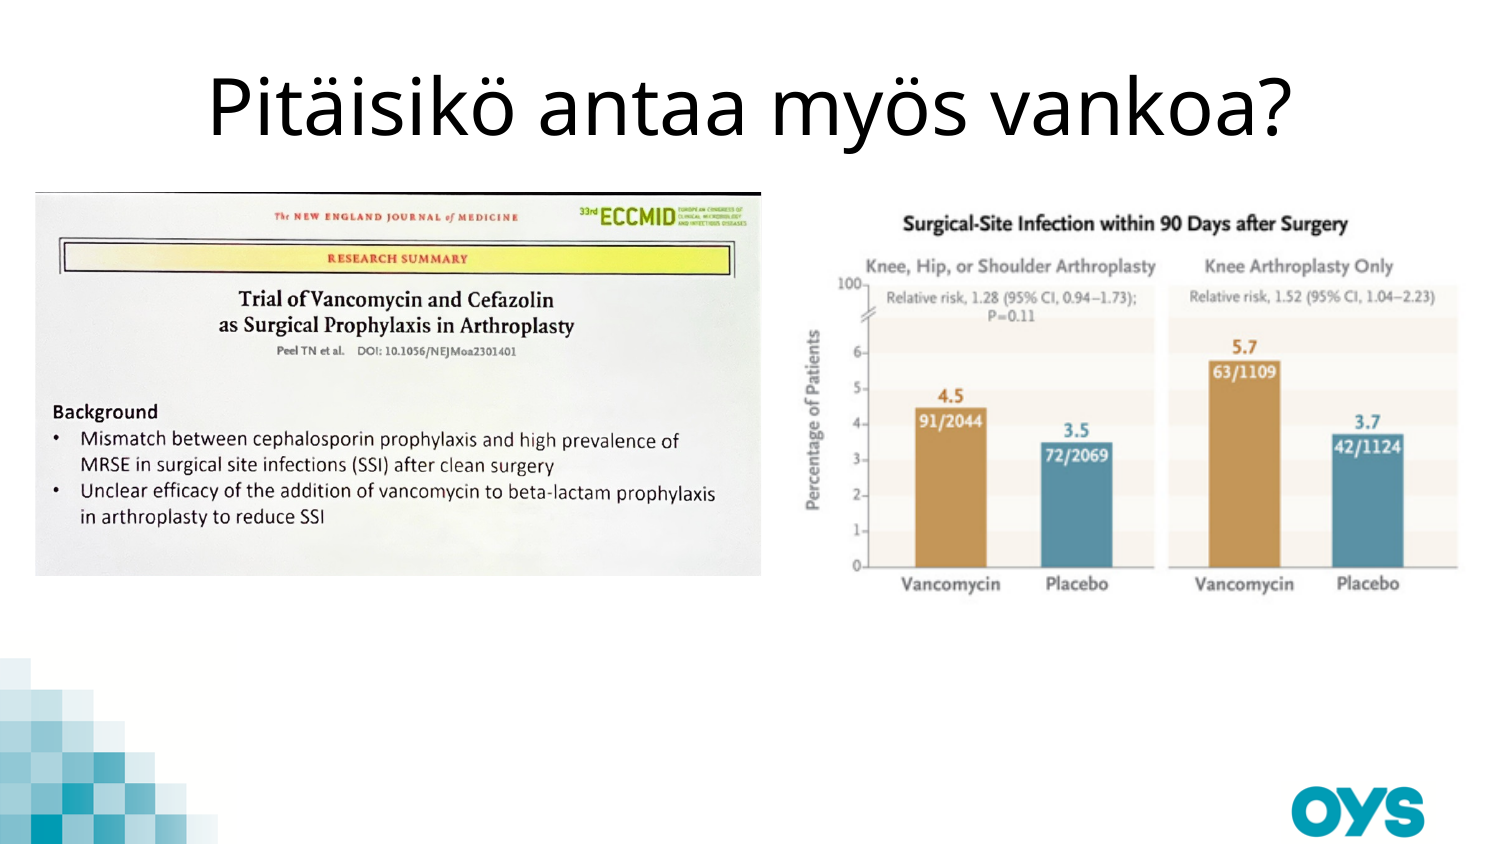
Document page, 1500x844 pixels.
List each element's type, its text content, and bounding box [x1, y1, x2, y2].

picture [35, 192, 762, 576]
title Pitäisikö antaa myös vankoa? [75, 33, 1425, 175]
picture [0, 631, 237, 844]
picture [1281, 781, 1436, 844]
picture [772, 191, 1500, 623]
